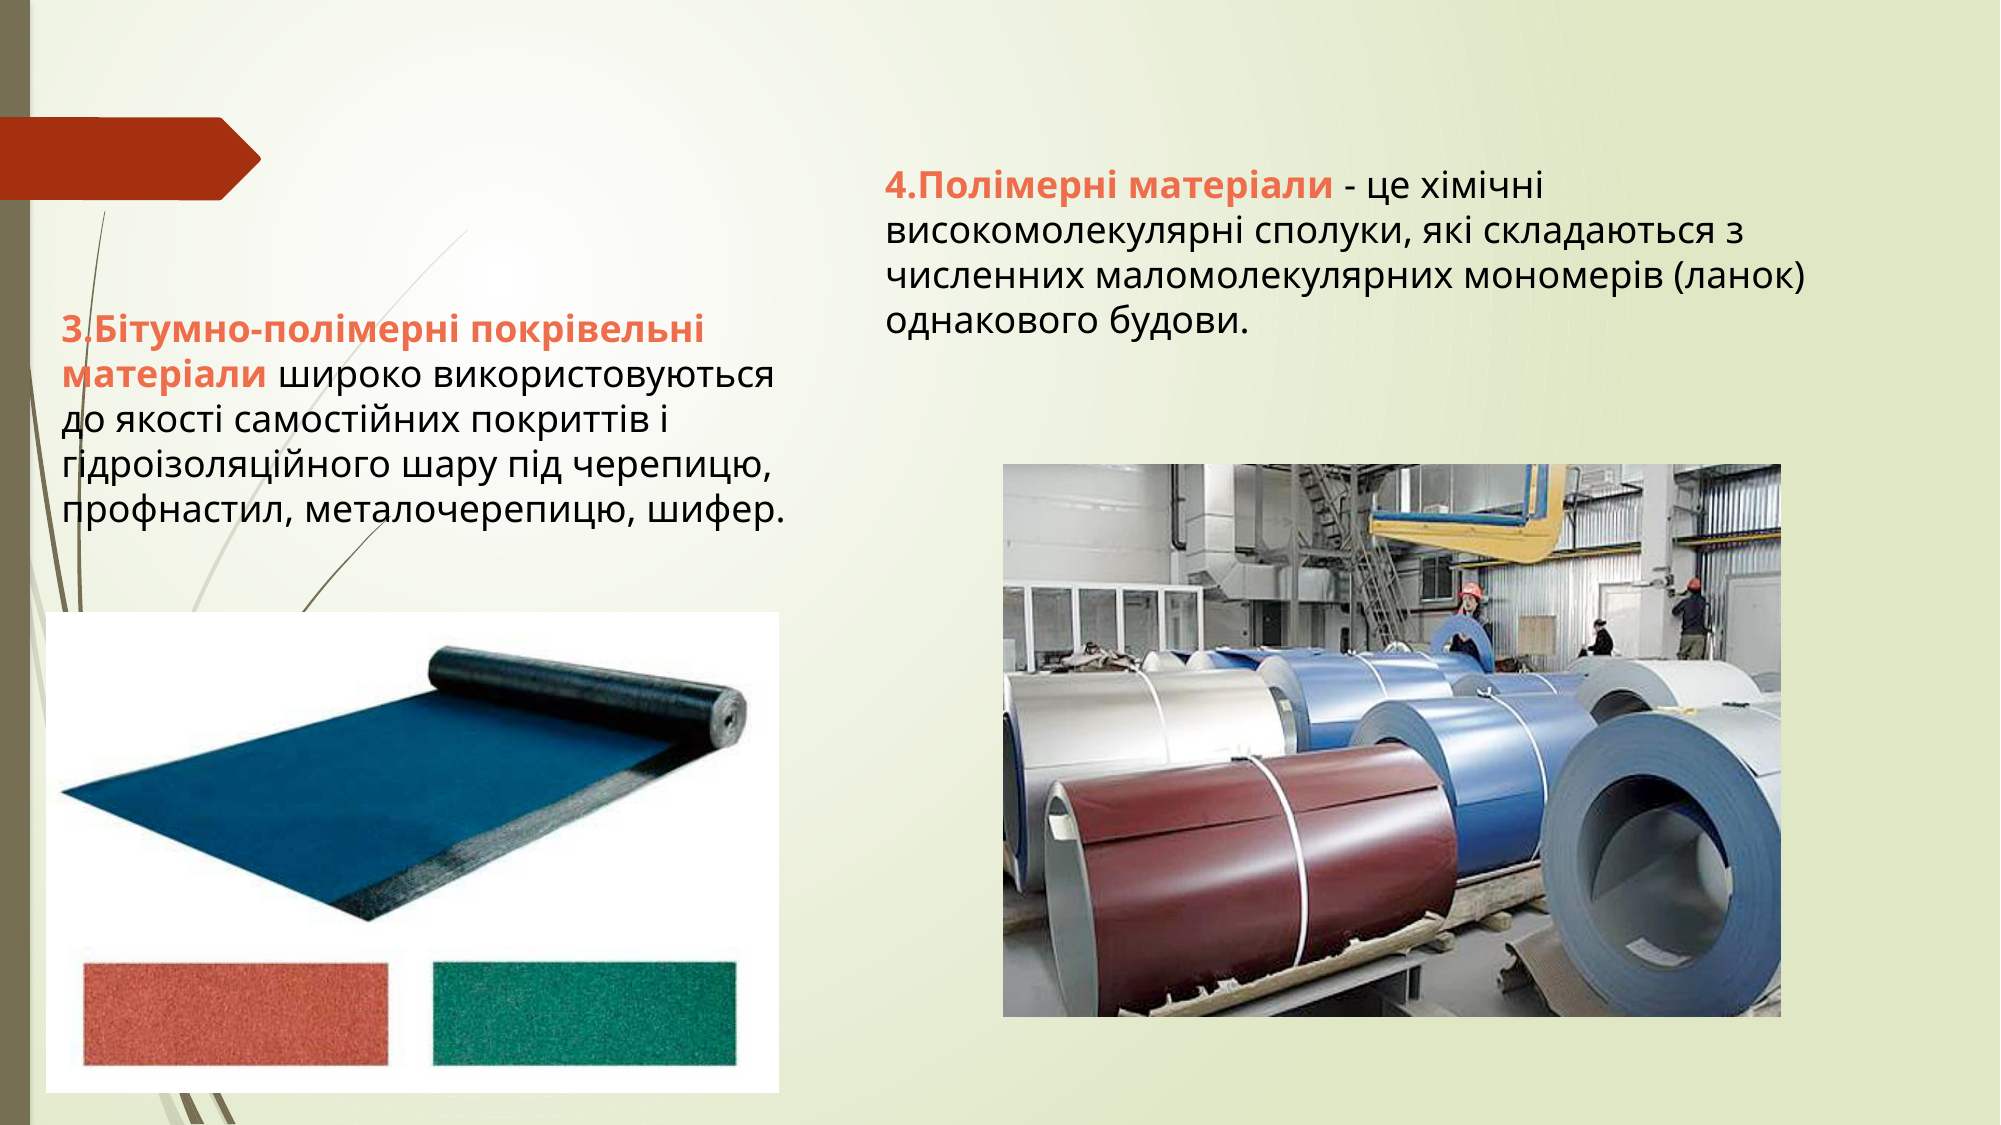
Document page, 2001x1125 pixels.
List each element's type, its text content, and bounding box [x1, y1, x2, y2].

picture [1003, 464, 1781, 1017]
text_box 4.Полімерні матеріали - це хімічні високомолекулярні сполуки, які складаються з численних маломолекулярних мономерів (ланок) однакового будови. [870, 153, 1843, 394]
picture [46, 612, 779, 1093]
text_box 3.Бітумно-полімерні покрівельні матеріали широко використовуються до якості самостійних покриттів і гідроізоляційного шару під черепицю, профнастил, металочерепицю, шифер. [46, 297, 837, 538]
